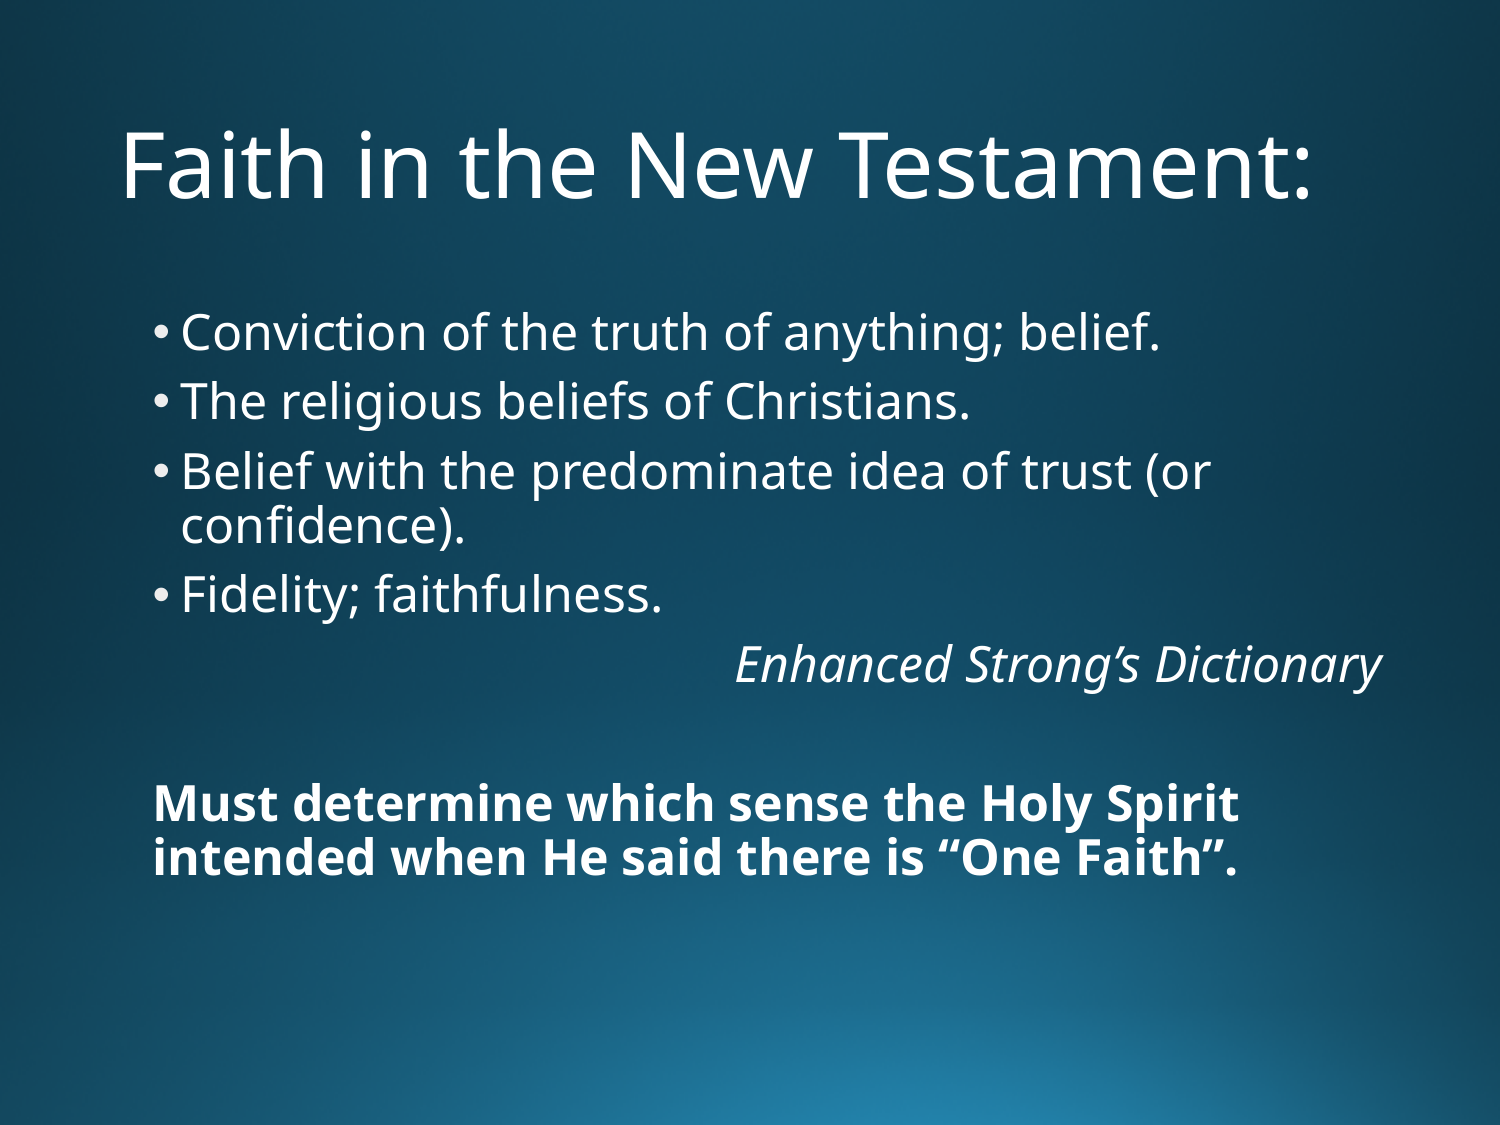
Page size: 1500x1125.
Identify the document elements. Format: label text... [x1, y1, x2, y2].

title Faith in the New Testament: [103, 59, 1397, 278]
picture [0, 0, 1500, 1125]
list Conviction of the truth of anything; belief. The religious beliefs of Christians. Belief with the predominate idea of trust (or confidence). Fidelity; faithfulness. Enhanced Strong’s Dictionary Must determine which sense the Holy Spirit intended when He said there is “One Faith”. [137, 299, 1397, 1014]
